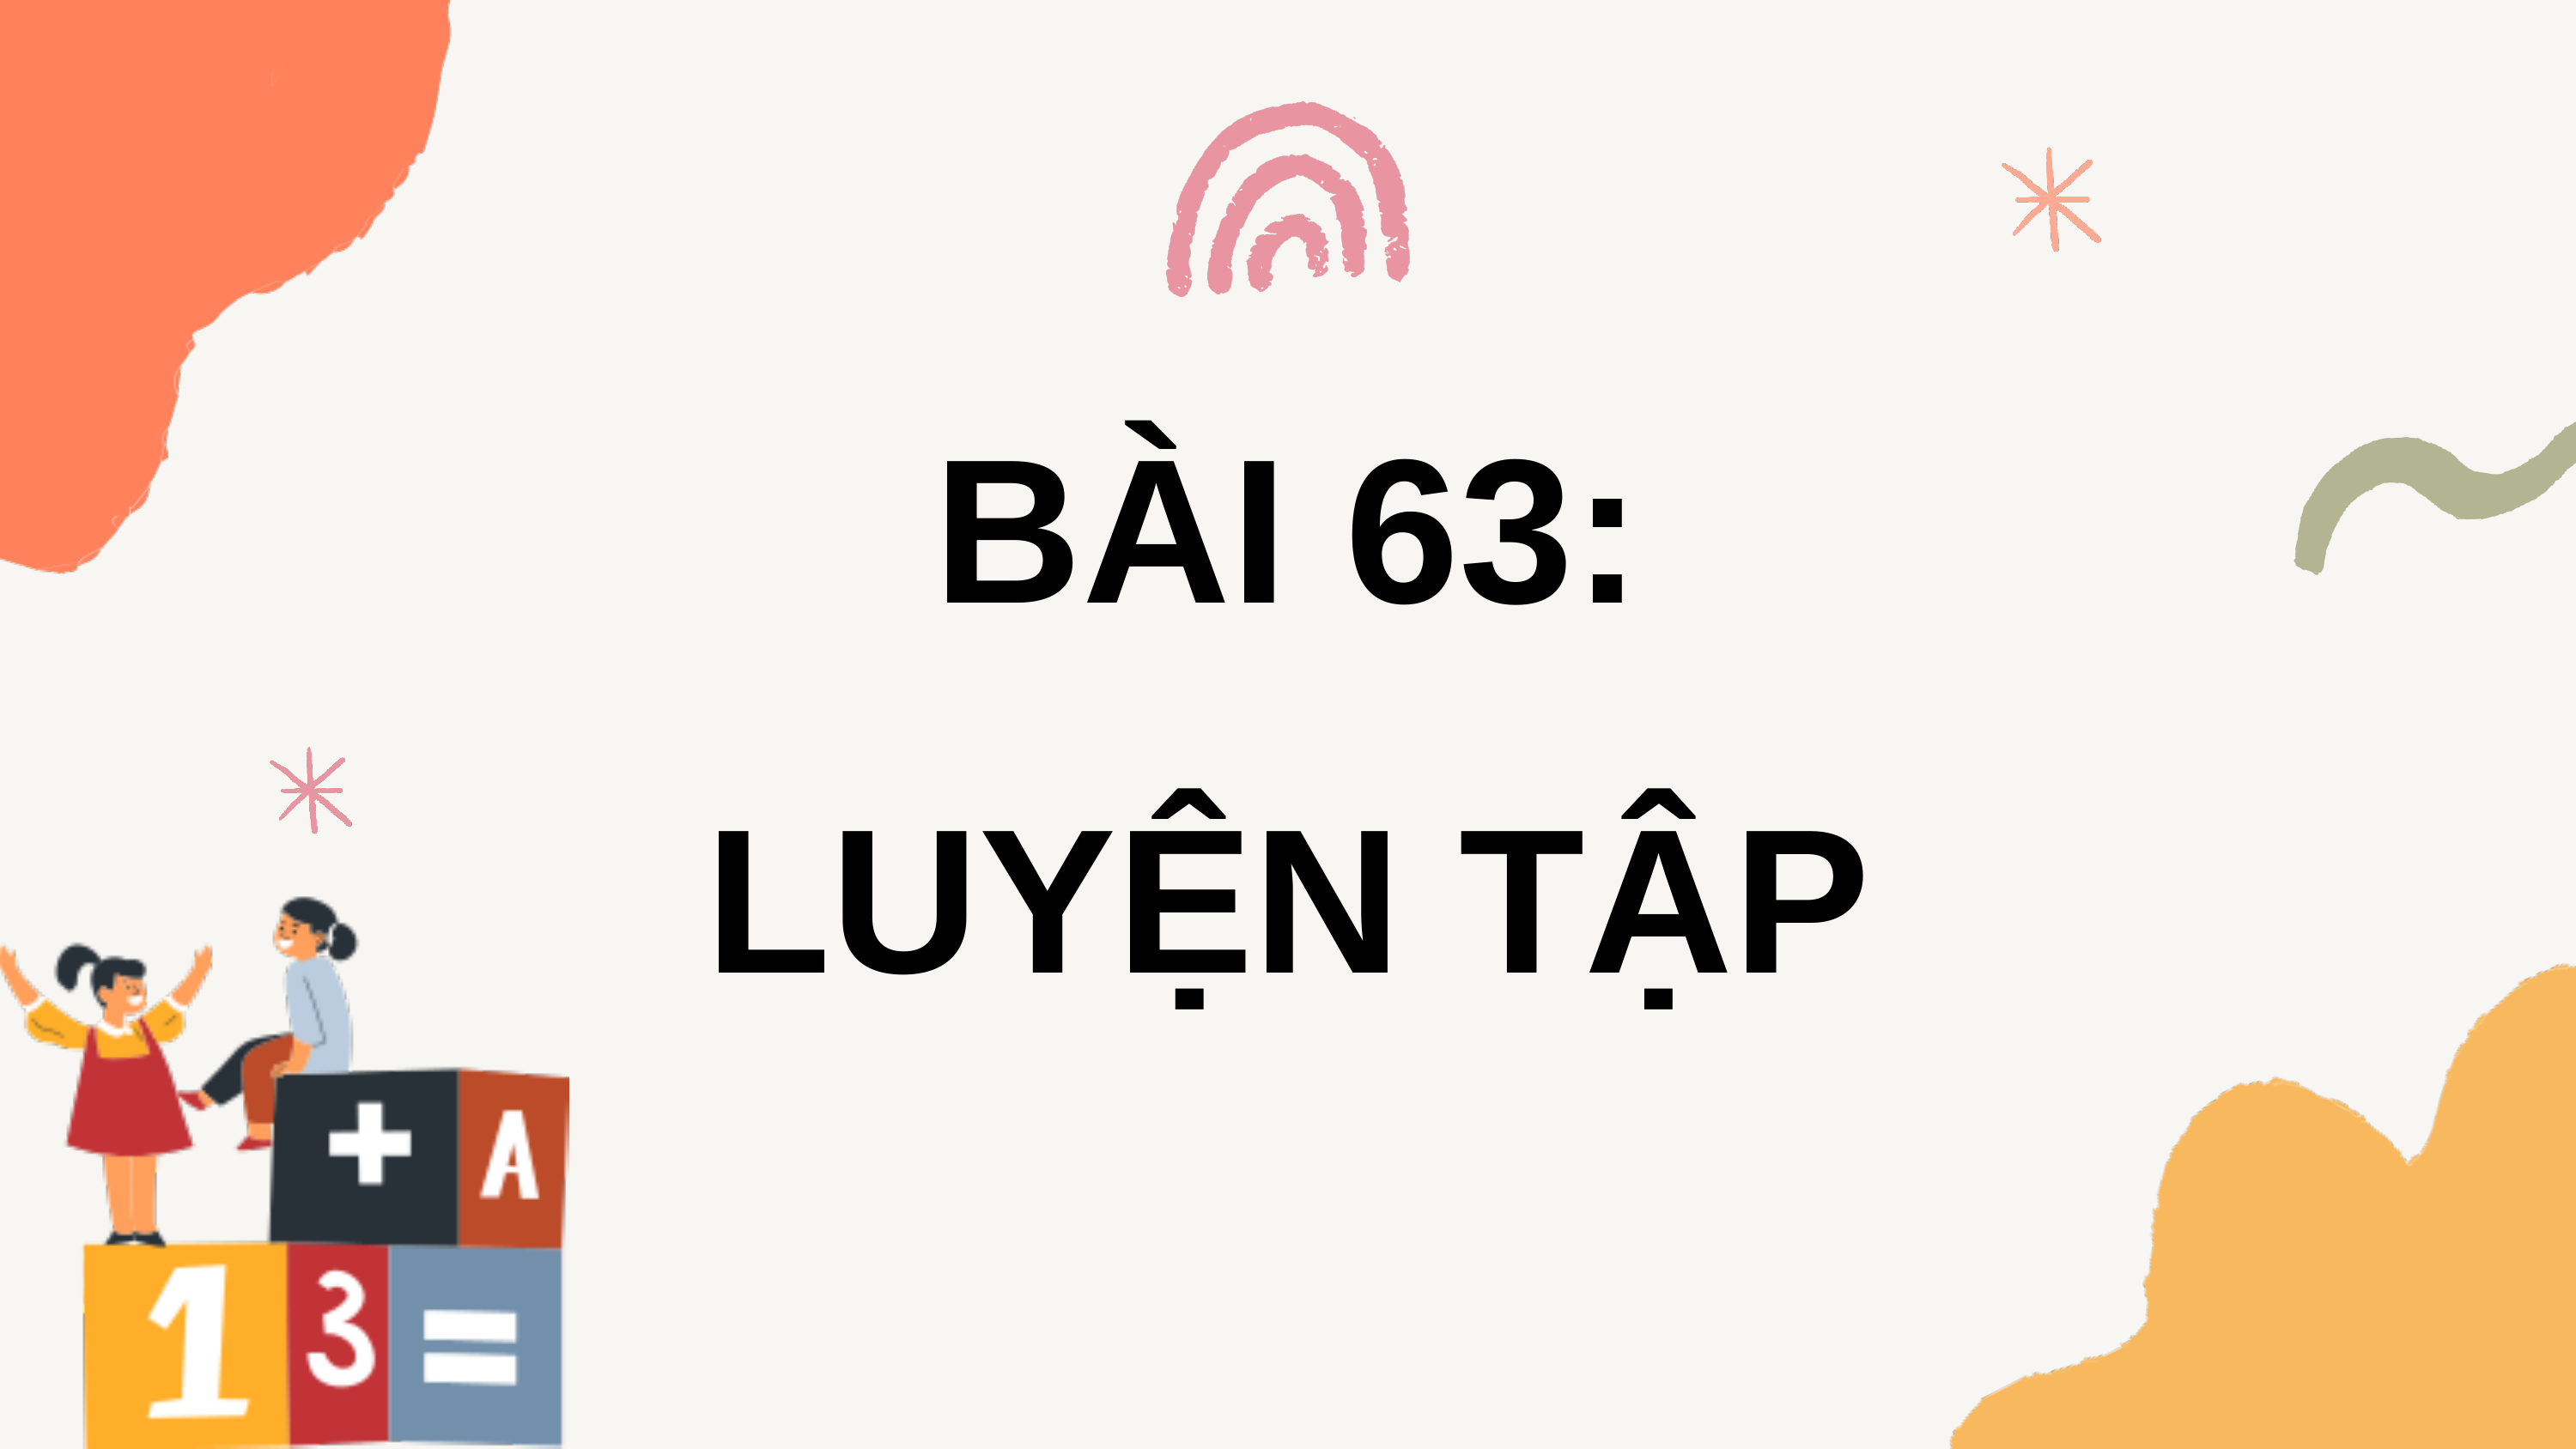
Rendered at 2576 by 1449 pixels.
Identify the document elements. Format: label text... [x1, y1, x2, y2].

picture [1848, 910, 2576, 1449]
picture [2002, 147, 2101, 252]
picture [0, 895, 569, 1449]
text_box BÀI 63: LUYỆN TẬP [624, 273, 1952, 1015]
picture [1166, 101, 1410, 297]
picture [2292, 410, 2576, 576]
picture [270, 747, 352, 834]
picture [0, 0, 452, 576]
